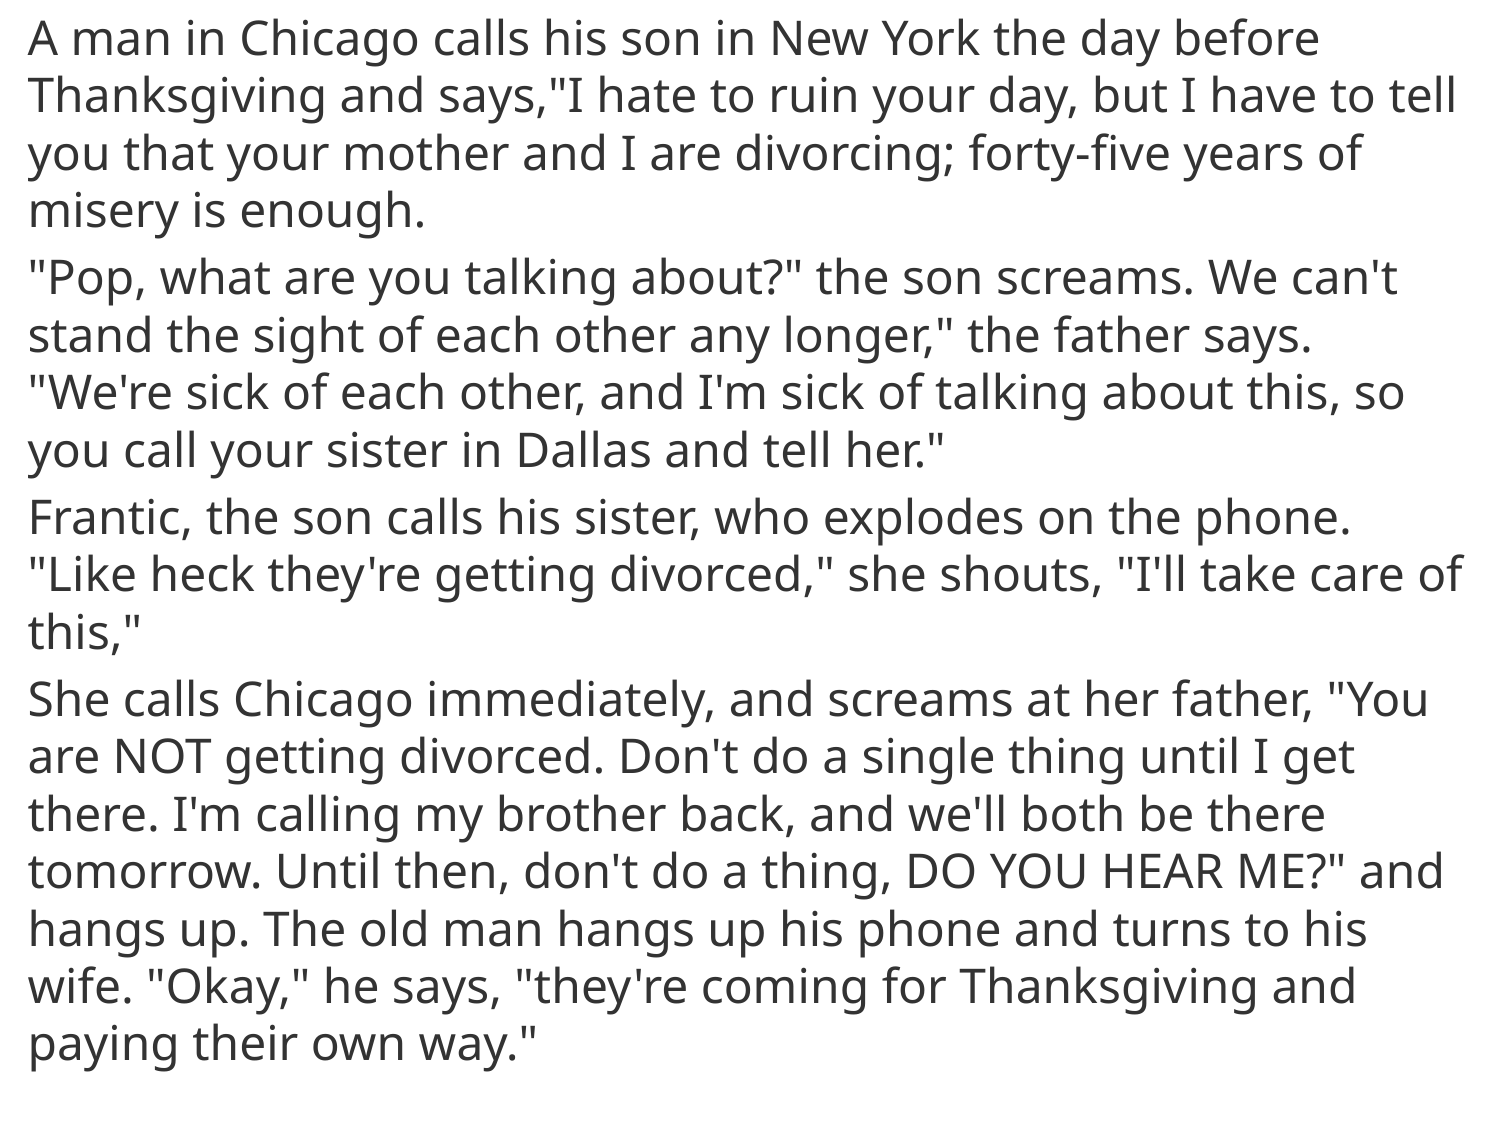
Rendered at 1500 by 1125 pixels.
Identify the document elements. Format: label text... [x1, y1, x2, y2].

list A man in Chicago calls his son in New York the day before Thanksgiving and says,"I hate to ruin your day, but I have to tell you that your mother and I are divorcing; forty-five years of misery is enough. "Pop, what are you talking about?" the son screams. We can't stand the sight of each other any longer," the father says. "We're sick of each other, and I'm sick of talking about this, so you call your sister in Dallas and tell her." Frantic, the son calls his sister, who explodes on the phone. "Like heck they're getting divorced," she shouts, "I'll take care of this," She calls Chicago immediately, and screams at her father, "You are NOT getting divorced. Don't do a single thing until I get there. I'm calling my brother back, and we'll both be there tomorrow. Until then, don't do a thing, DO YOU HEAR ME?" and hangs up. The old man hangs up his phone and turns to his wife. "Okay," he says, "they're coming for Thanksgiving and paying their own way." [12, 0, 1488, 1088]
